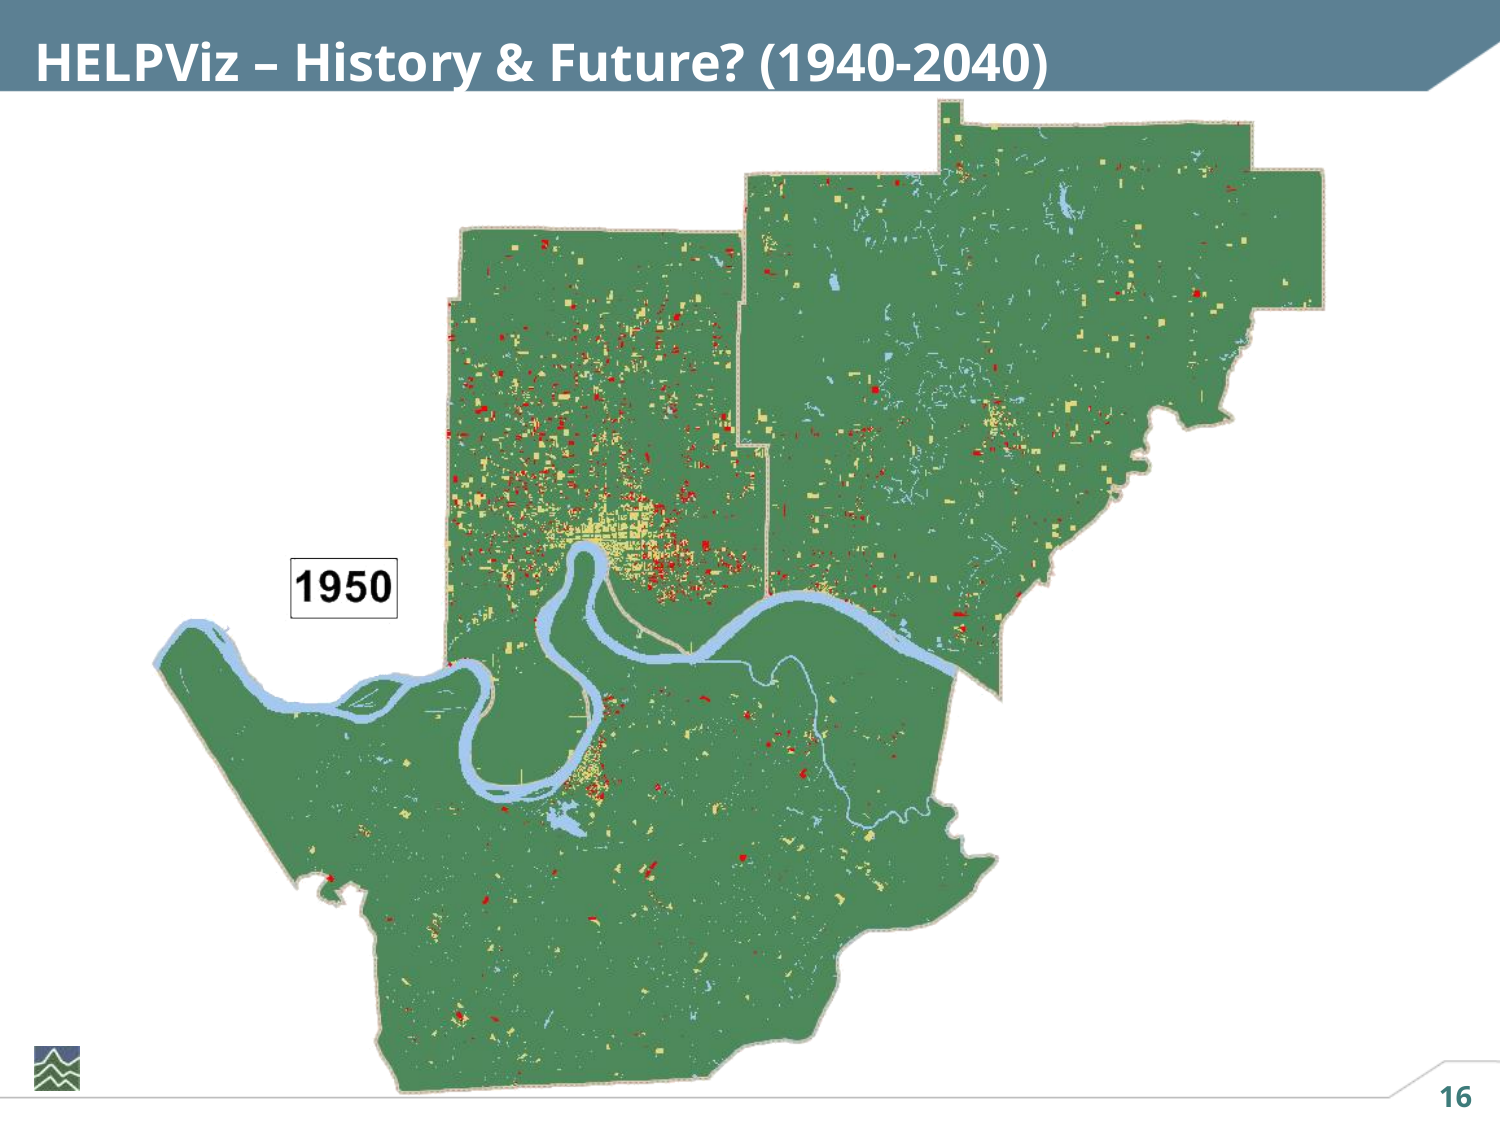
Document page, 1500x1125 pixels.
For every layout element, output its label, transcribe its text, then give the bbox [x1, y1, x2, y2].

picture [0, 0, 1500, 1125]
title HELPViz – History & Future? (1940-2040) [33, 11, 1426, 100]
